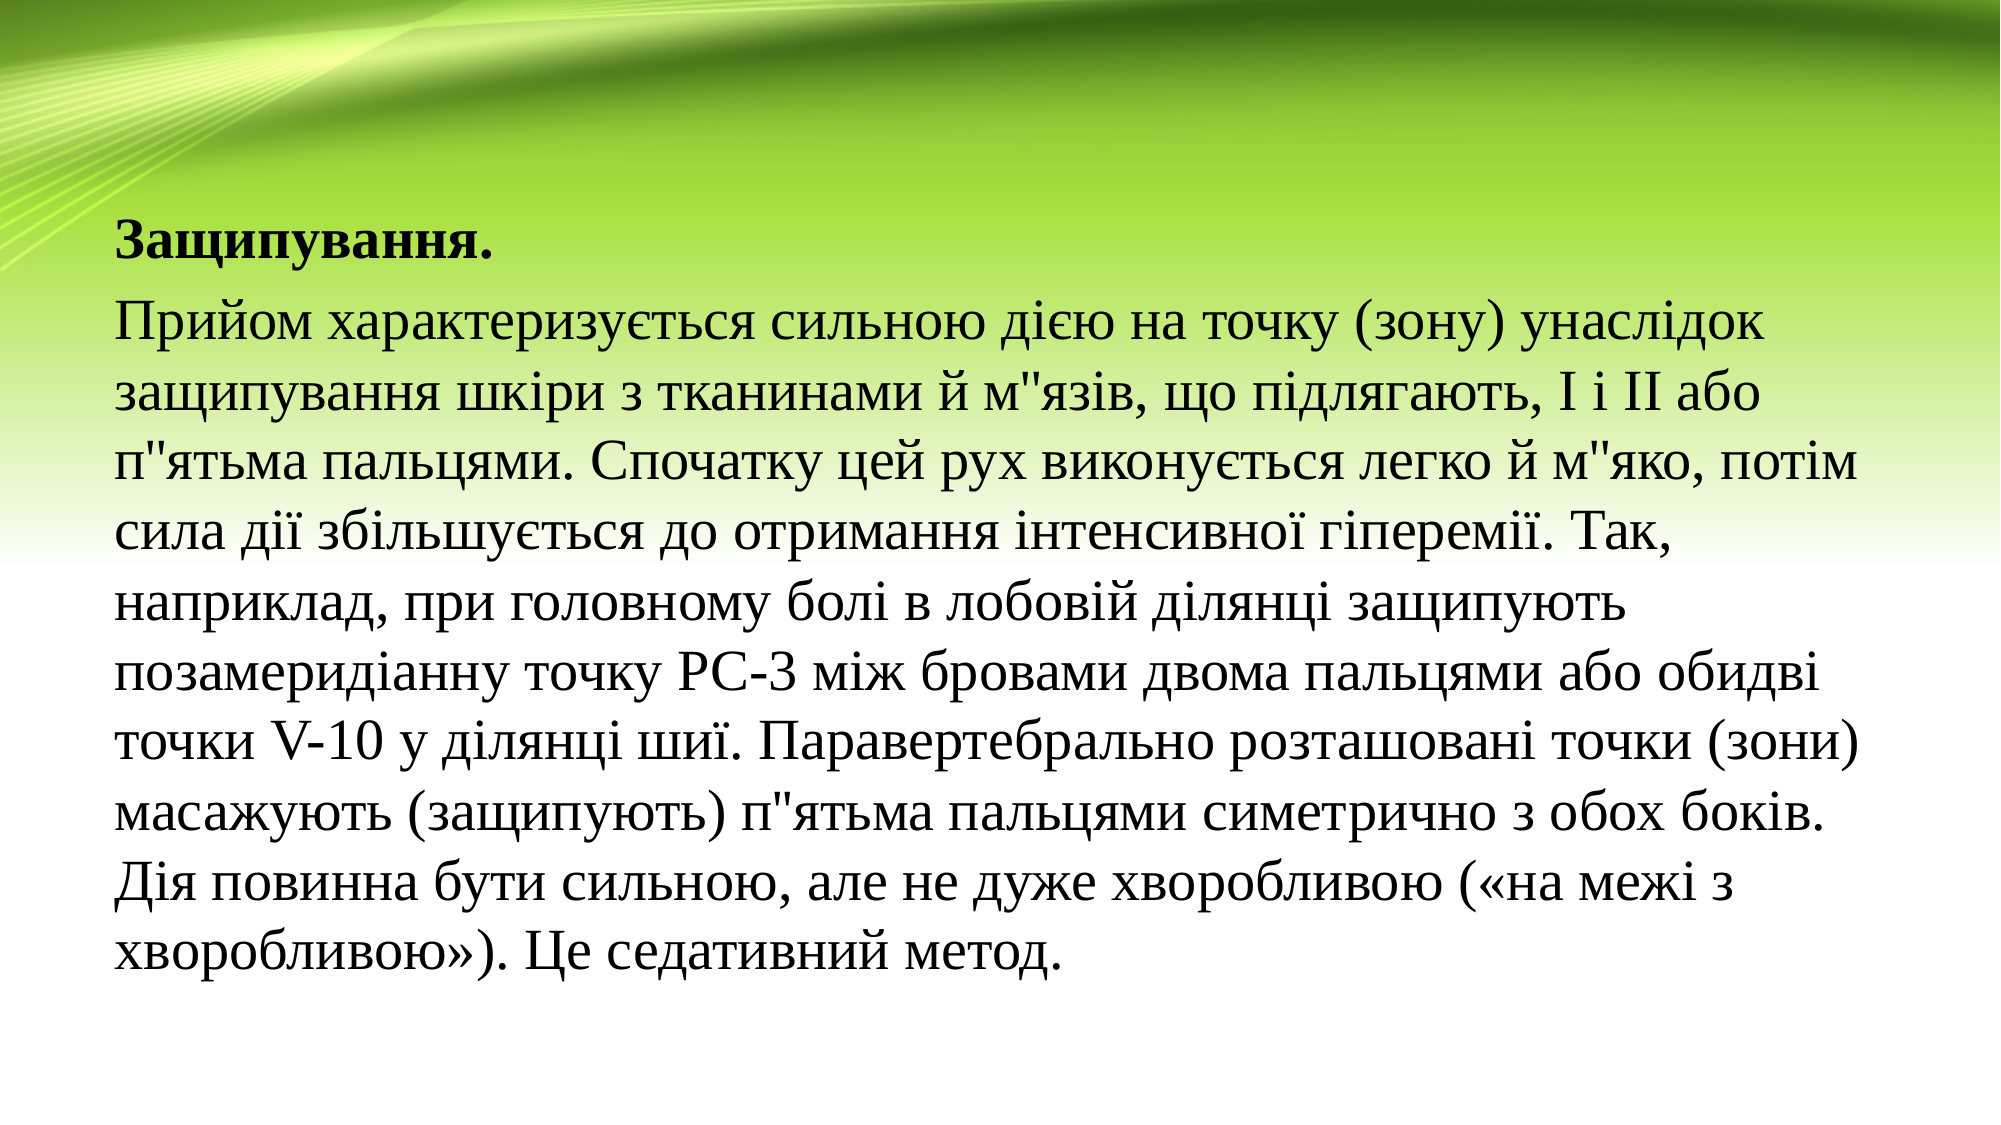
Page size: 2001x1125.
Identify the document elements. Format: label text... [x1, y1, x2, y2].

list Защипування. Прийом характеризується сильною дією на точку (зону) унаслідок защипування шкіри з тканинами й м''язів, що підлягають, I і II або п''ятьма пальцями. Спочатку цей рух виконується легко й м''яко, потім сила дії збільшується до отримання інтенсивної гіперемії. Так, наприклад, при головному болі в лобовій ділянці защипують позамеридіанну точку РС-3 між бровами двома пальцями або обидві точки V-10 у ділянці шиї. Паравертебрально розташовані точки (зони) масажують (защипують) п''ятьма пальцями симетрично з обох боків. Дія повинна бути сильною, але не дуже хворобливою («на межі з хворобливою»). Це седативний метод. [99, 192, 1901, 1006]
picture [0, 0, 2000, 1125]
